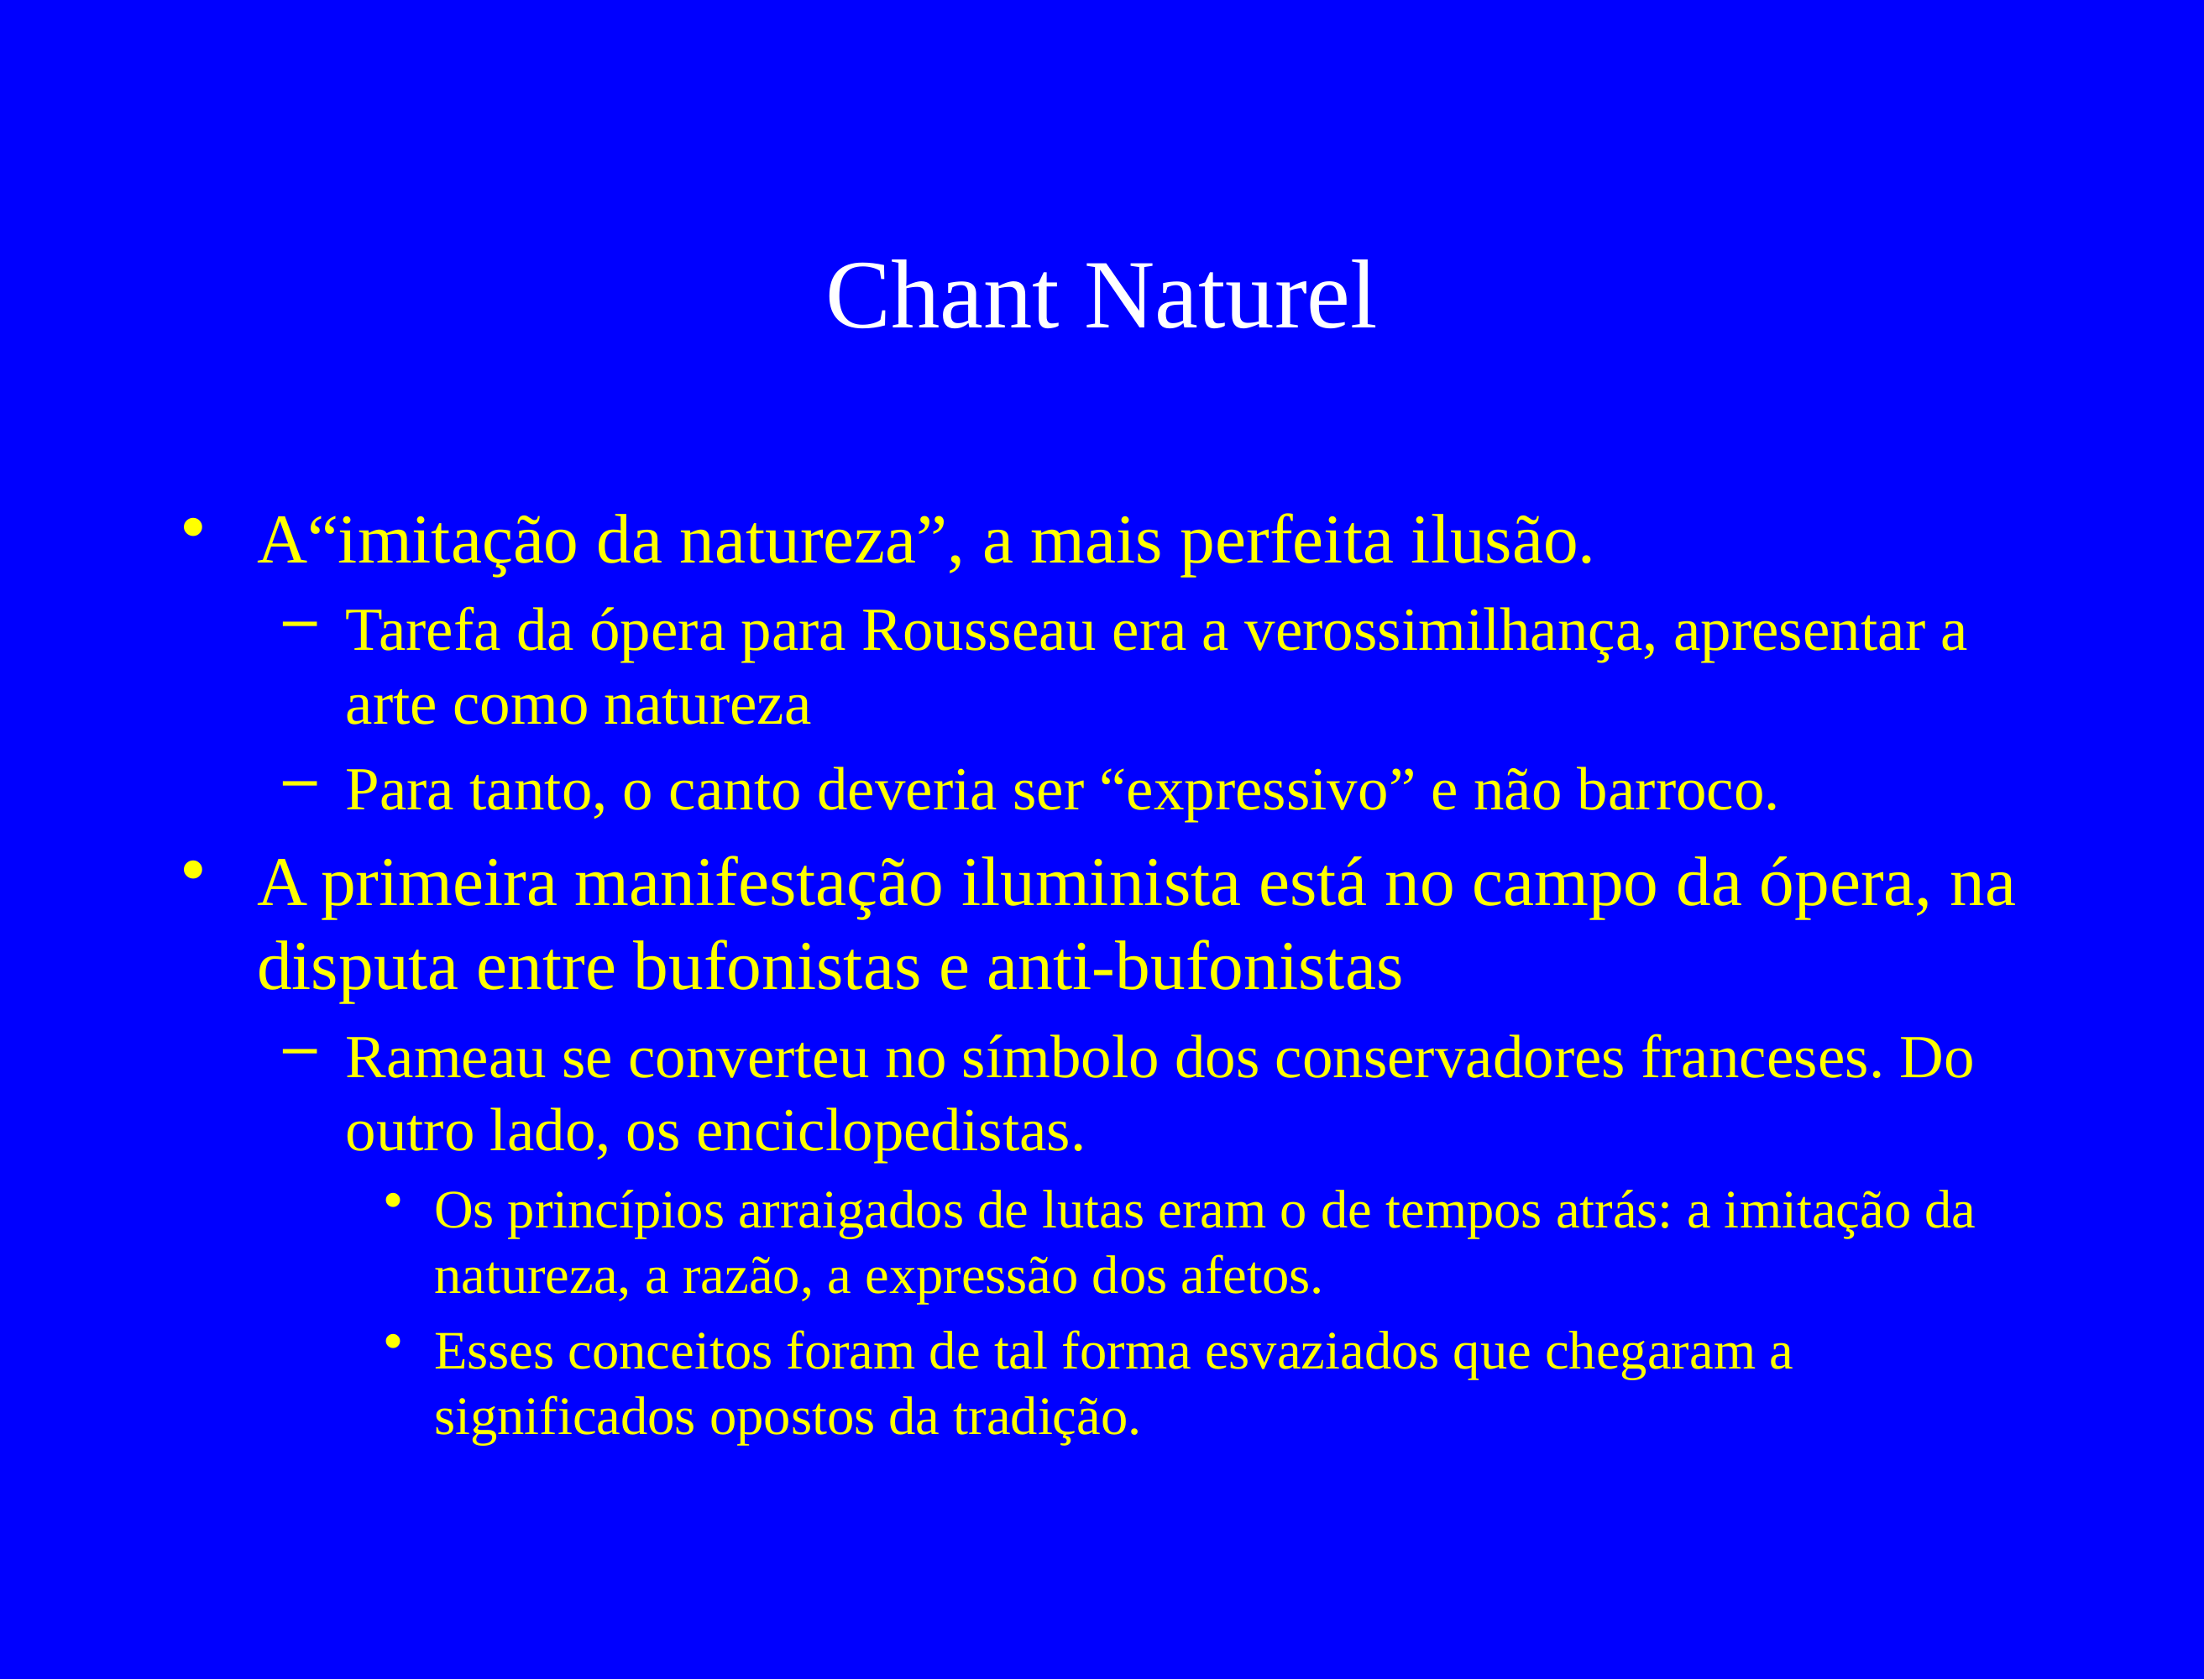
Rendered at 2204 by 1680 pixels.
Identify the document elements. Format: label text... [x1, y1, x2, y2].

title Chant Naturel [165, 149, 2039, 430]
list A“imitação da natureza”, a mais perfeita ilusão. Tarefa da ópera para Rousseau era a verossimilhança, apresentar a arte como natureza Para tanto, o canto deveria ser “expressivo” e não barroco. A primeira manifestação iluminista está no campo da ópera, na disputa entre bufonistas e anti-bufonistas Rameau se converteu no símbolo dos conservadores franceses. Do outro lado, os enciclopedistas. Os princípios arraigados de lutas eram o de tempos atrás: a imitação da natureza, a razão, a expressão dos afetos. Esses conceitos foram de tal forma esvaziados que chegaram a significados opostos da tradição. [165, 484, 2039, 1493]
